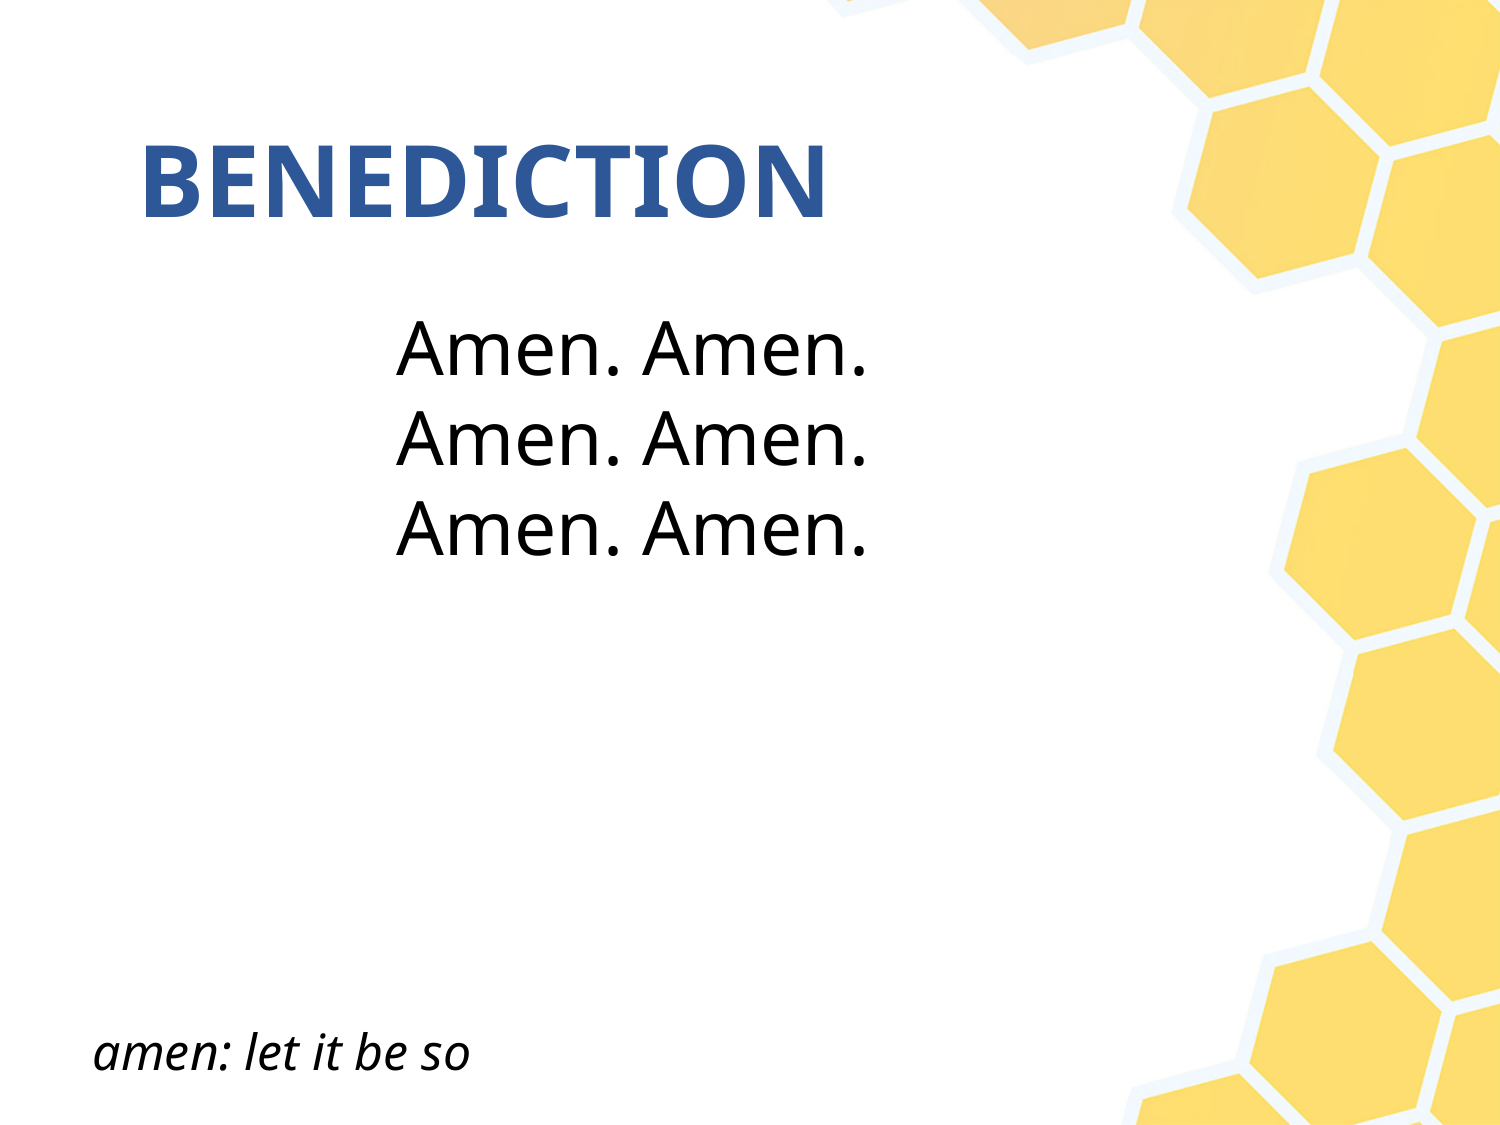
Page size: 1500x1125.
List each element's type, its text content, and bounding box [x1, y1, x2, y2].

text_box A minimum. [0, 0, 1500, 1125]
title BENEDICTION [122, 98, 1500, 272]
list Amen. Amen. Amen. Amen. Amen. Amen. amen: let it be so [0, 293, 1266, 1125]
